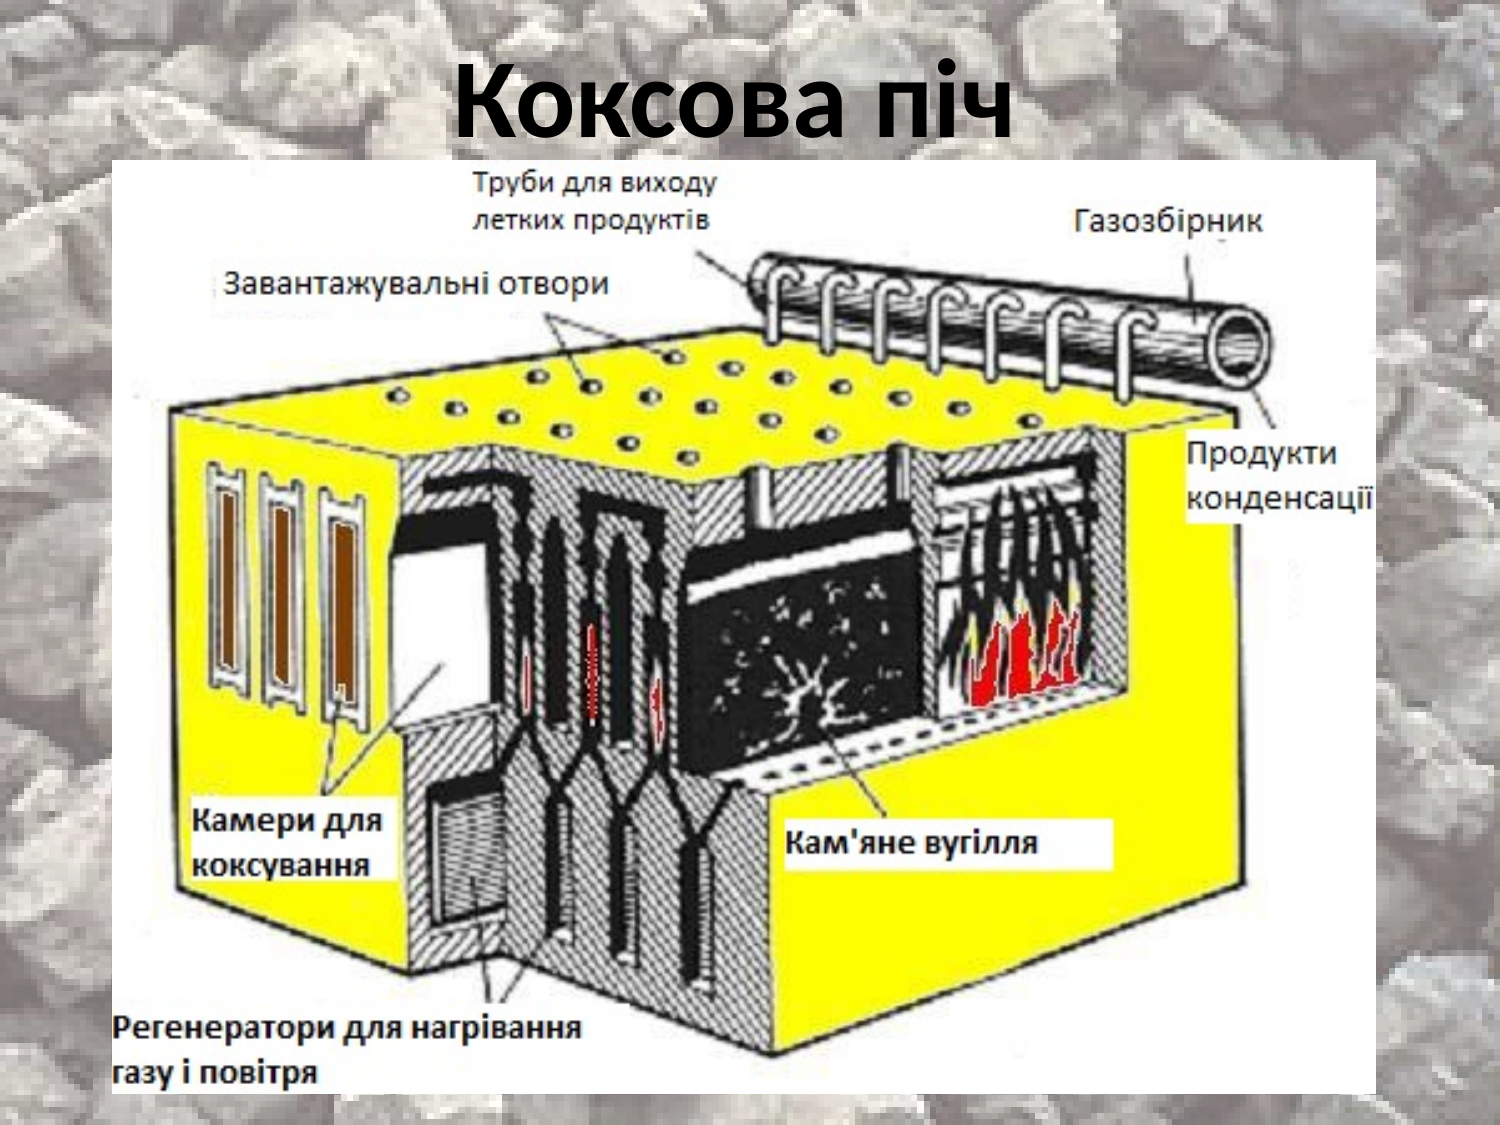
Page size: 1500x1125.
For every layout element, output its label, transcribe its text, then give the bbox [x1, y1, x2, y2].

title Коксова піч [324, 0, 1146, 159]
picture [111, 160, 1377, 1094]
